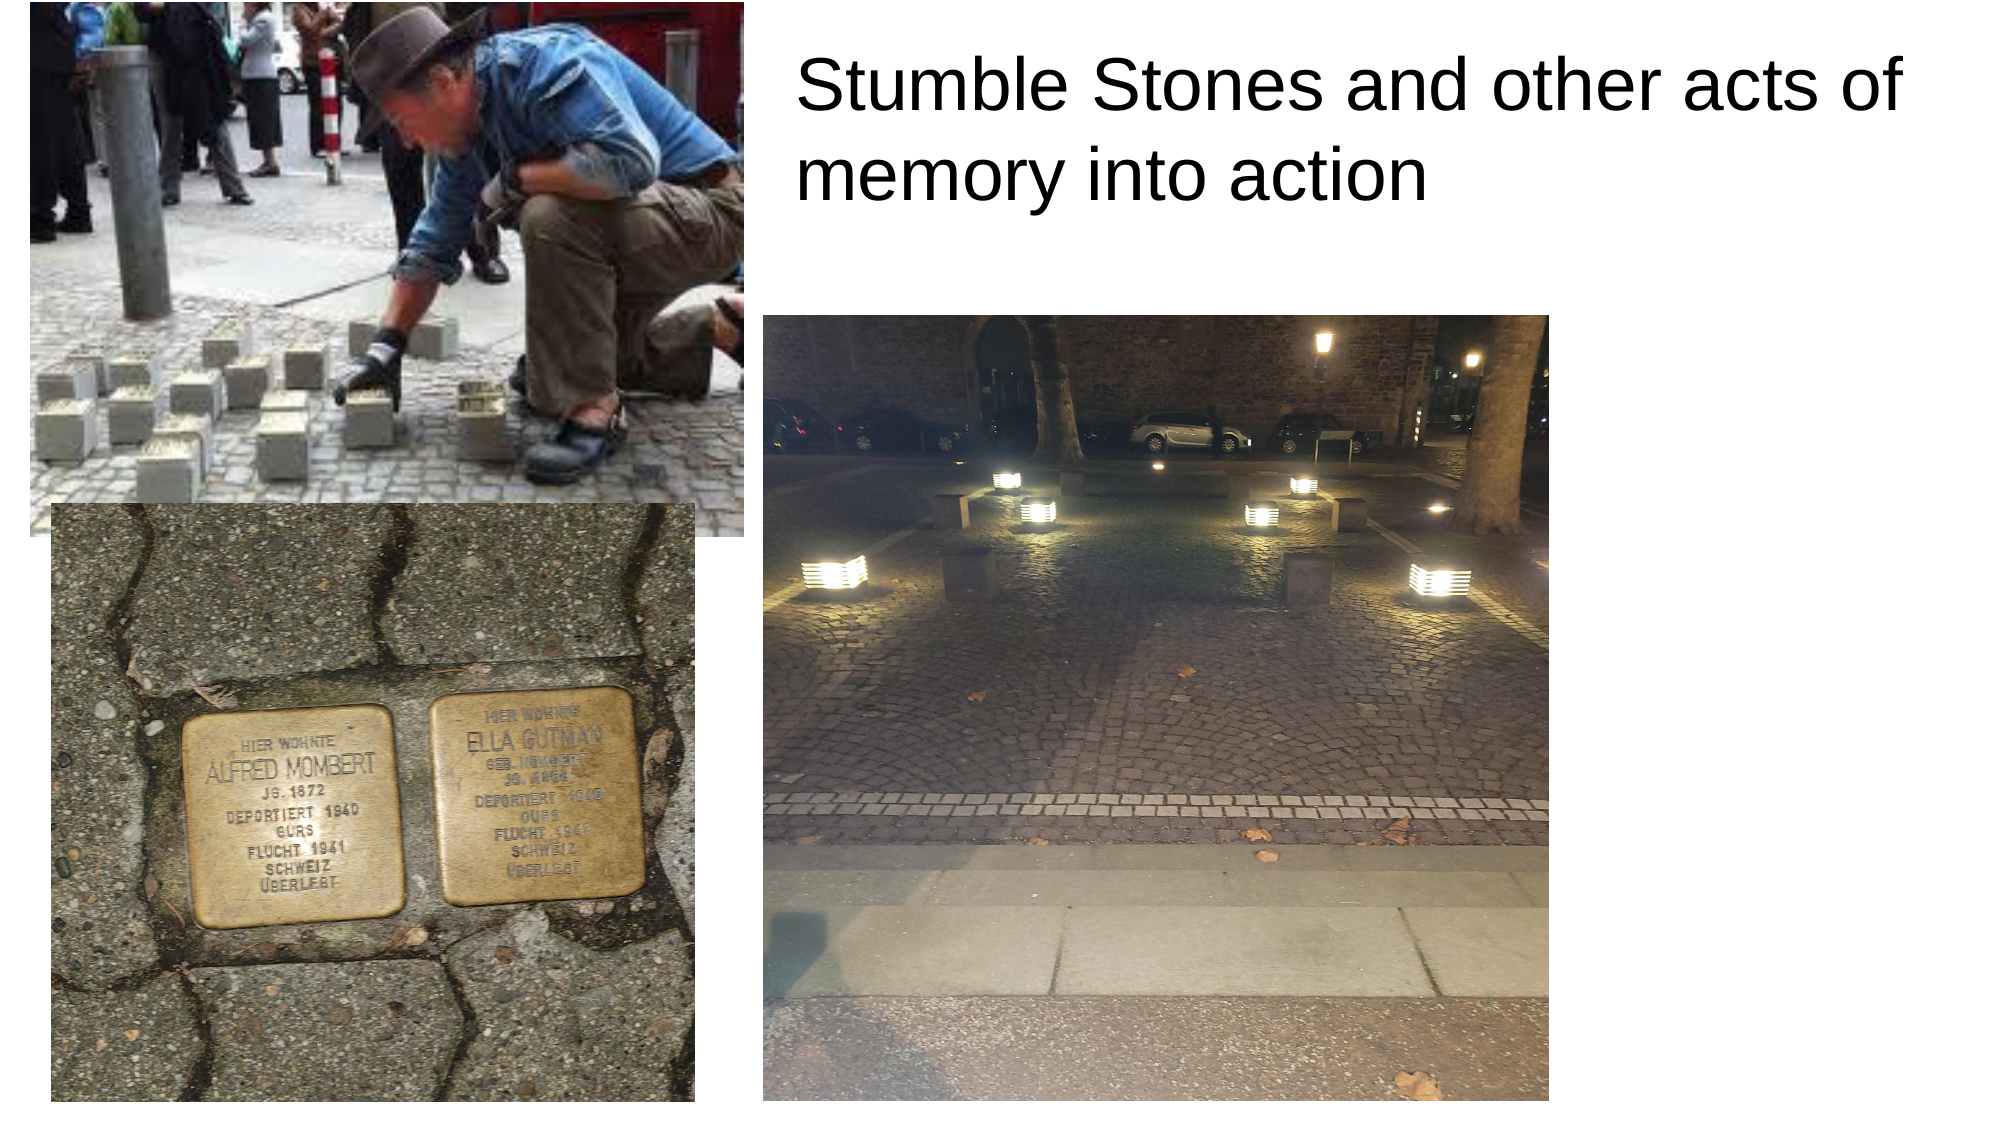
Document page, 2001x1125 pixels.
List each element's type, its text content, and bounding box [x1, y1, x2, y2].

picture [763, 315, 1550, 1101]
text_box Stumble Stones and other acts of memory into action [780, 27, 1969, 223]
picture [30, 2, 744, 1102]
